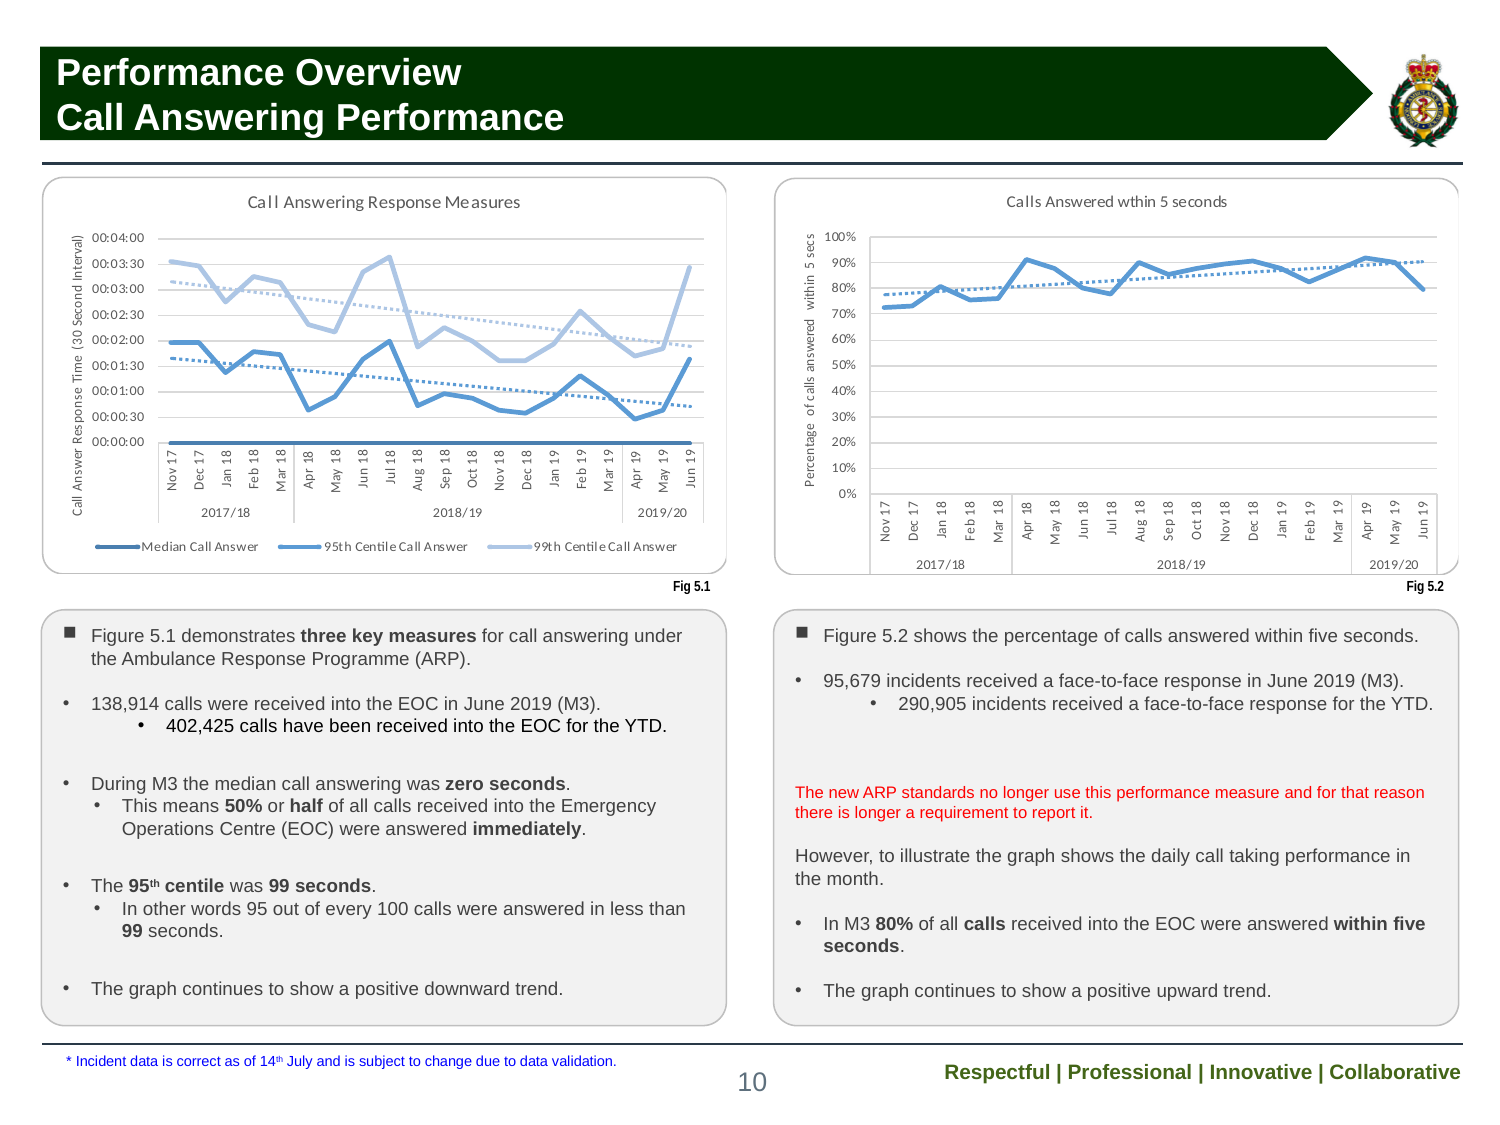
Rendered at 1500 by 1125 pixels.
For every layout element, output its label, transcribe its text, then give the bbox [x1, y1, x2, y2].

picture [773, 177, 1459, 575]
text_box * Incident data is correct as of 14th July and is subject to change due to data validation. [51, 1044, 633, 1077]
picture [41, 176, 727, 574]
text_box Fig 5.1 [668, 582, 716, 599]
text_box Performance Overview Call Answering Performance [41, 47, 1372, 140]
text_box Figure 5.1 demonstrates three key measures for call answering under the Ambulance Response Programme (ARP). 138,914 calls were received into the EOC in June 2019 (M3). 402,425 calls have been received into the EOC for the YTD. During M3 the median call answering was zero seconds. This means 50% or half of all calls received into the Emergency Operations Centre (EOC) were answered immediately. The 95th centile was 99 seconds. In other words 95 out of every 100 calls were answered in less than 99 seconds. The graph continues to show a positive downward trend. [41, 609, 727, 1026]
text_box Figure 5.2 shows the percentage of calls answered within five seconds. 95,679 incidents received a face-to-face response in June 2019 (M3). 290,905 incidents received a face-to-face response for the YTD. The new ARP standards no longer use this performance measure and for that reason there is longer a requirement to report it. However, to illustrate the graph shows the daily call taking performance in the month. In M3 80% of all calls received into the EOC were answered within five seconds. The graph continues to show a positive upward trend. [773, 609, 1459, 1026]
picture [1378, 46, 1471, 159]
text_box Fig 5.2 [1401, 582, 1450, 599]
